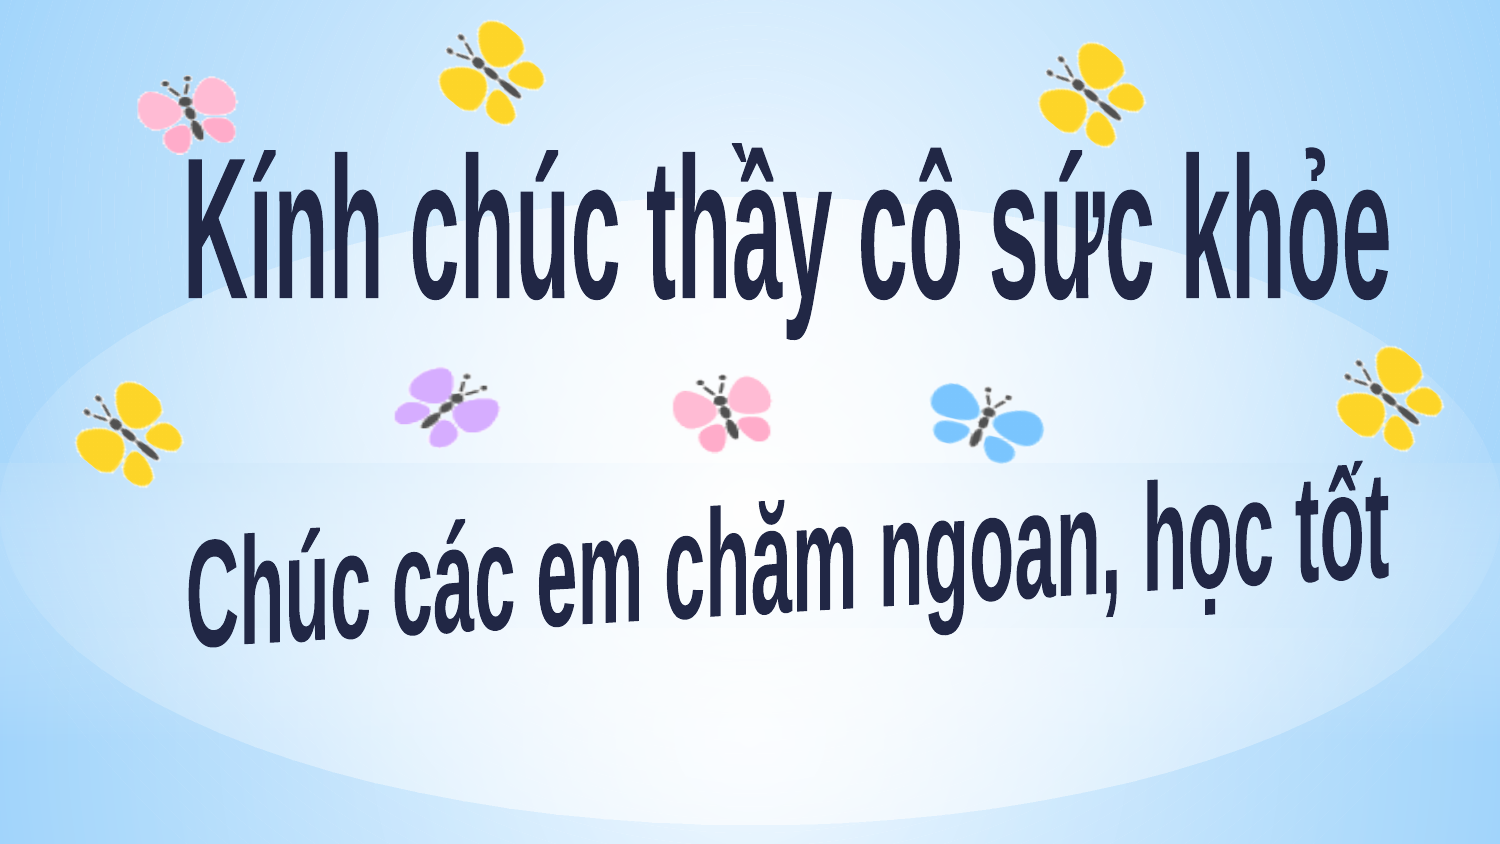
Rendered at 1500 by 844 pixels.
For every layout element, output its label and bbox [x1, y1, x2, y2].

picture [1322, 333, 1456, 465]
picture [1024, 29, 1158, 161]
picture [424, 7, 558, 139]
picture [387, 359, 513, 454]
picture [662, 373, 785, 454]
picture [61, 368, 195, 501]
picture [917, 373, 1053, 475]
picture [127, 75, 250, 156]
